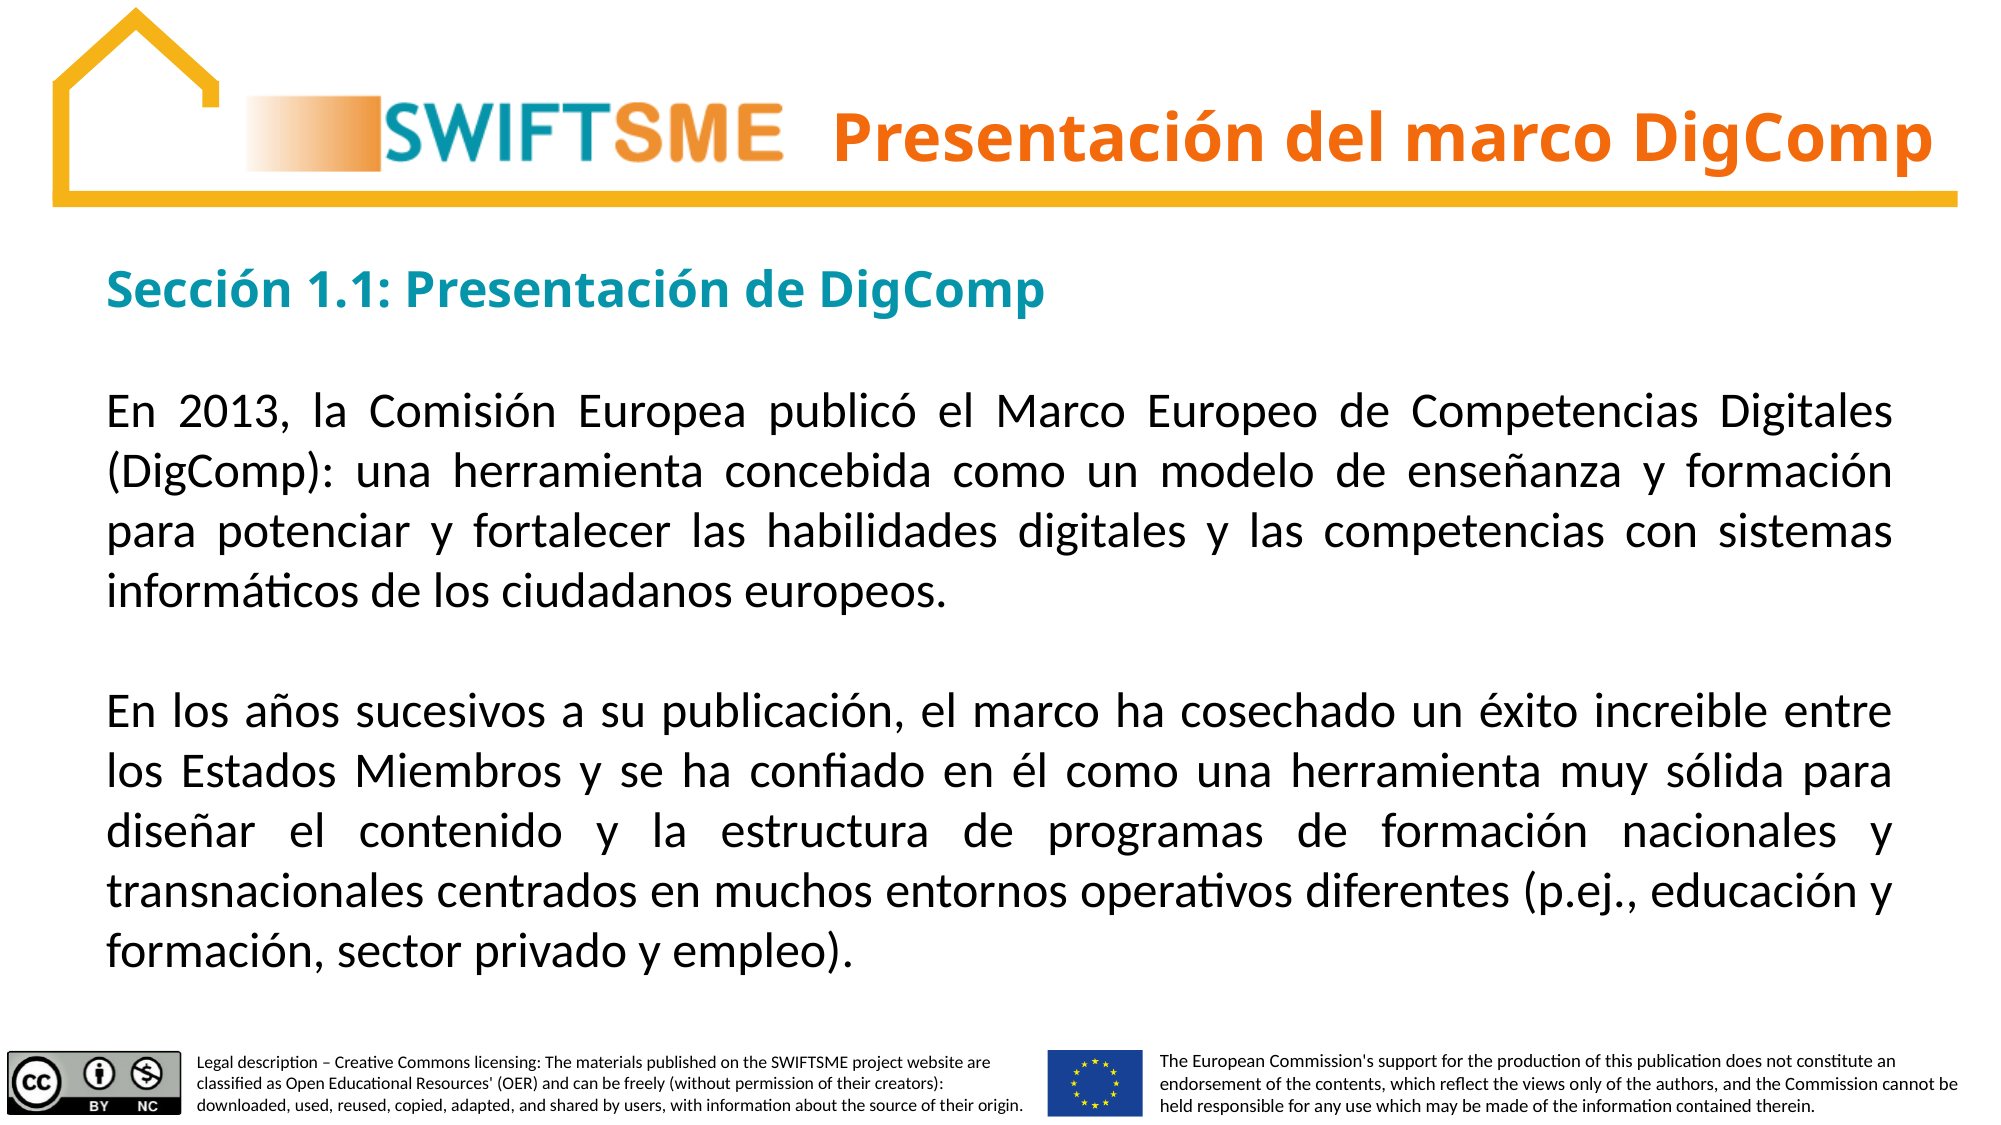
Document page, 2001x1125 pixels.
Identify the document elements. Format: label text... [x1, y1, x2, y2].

text_box Sección 1.1: Presentación de DigComp En 2013, la Comisión Europea publicó el Marco Europeo de Competencias Digitales (DigComp): una herramienta concebida como un modelo de enseñanza y formación para potenciar y fortalecer las habilidades digitales y las competencias con sistemas informáticos de los ciudadanos europeos. En los años sucesivos a su publicación, el marco ha cosechado un éxito increible entre los Estados Miembros y se ha confiado en él como una herramienta muy sólida para diseñar el contenido y la estructura de programas de formación nacionales y transnacionales centrados en muchos entornos operativos diferentes (p.ej., educación y formación, sector privado y empleo). [91, 250, 1909, 986]
picture [1047, 1050, 1148, 1117]
picture [6, 1050, 182, 1115]
text_box Presentación del marco DigComp [817, 87, 2000, 183]
text_box Legal description – Creative Commons licensing: The materials published on the SWIFTSME project website are classified as Open Educational Resources' (OER) and can be freely (without permission of their creators): downloaded, used, reused, copied, adapted, and shared by users, with information about the source of their origin. [181, 1043, 1048, 1123]
picture [231, 80, 799, 187]
text_box The European Commission's support for the production of this publication does not constitute an endorsement of the contents, which reflect the views only of the authors, and the Commission cannot be held responsible for any use which may be made of the information contained therein. [1144, 1041, 2000, 1124]
